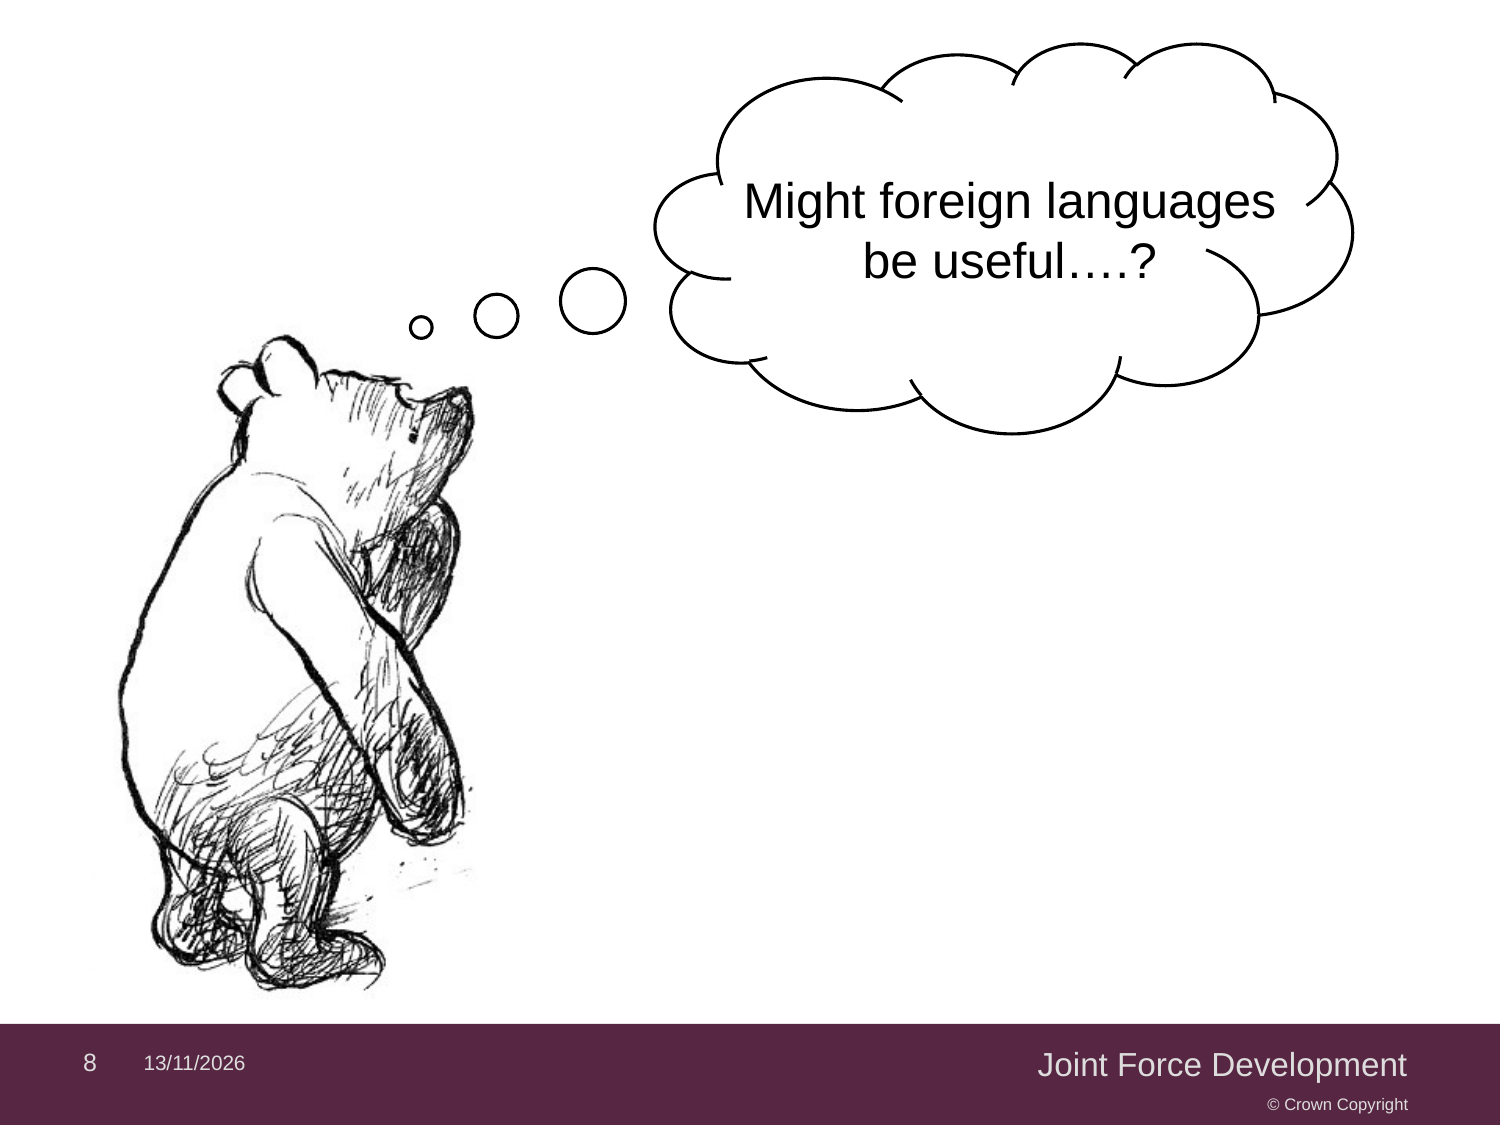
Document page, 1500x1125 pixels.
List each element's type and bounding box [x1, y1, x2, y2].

picture [76, 324, 555, 1000]
text_box [655, 42, 1353, 433]
